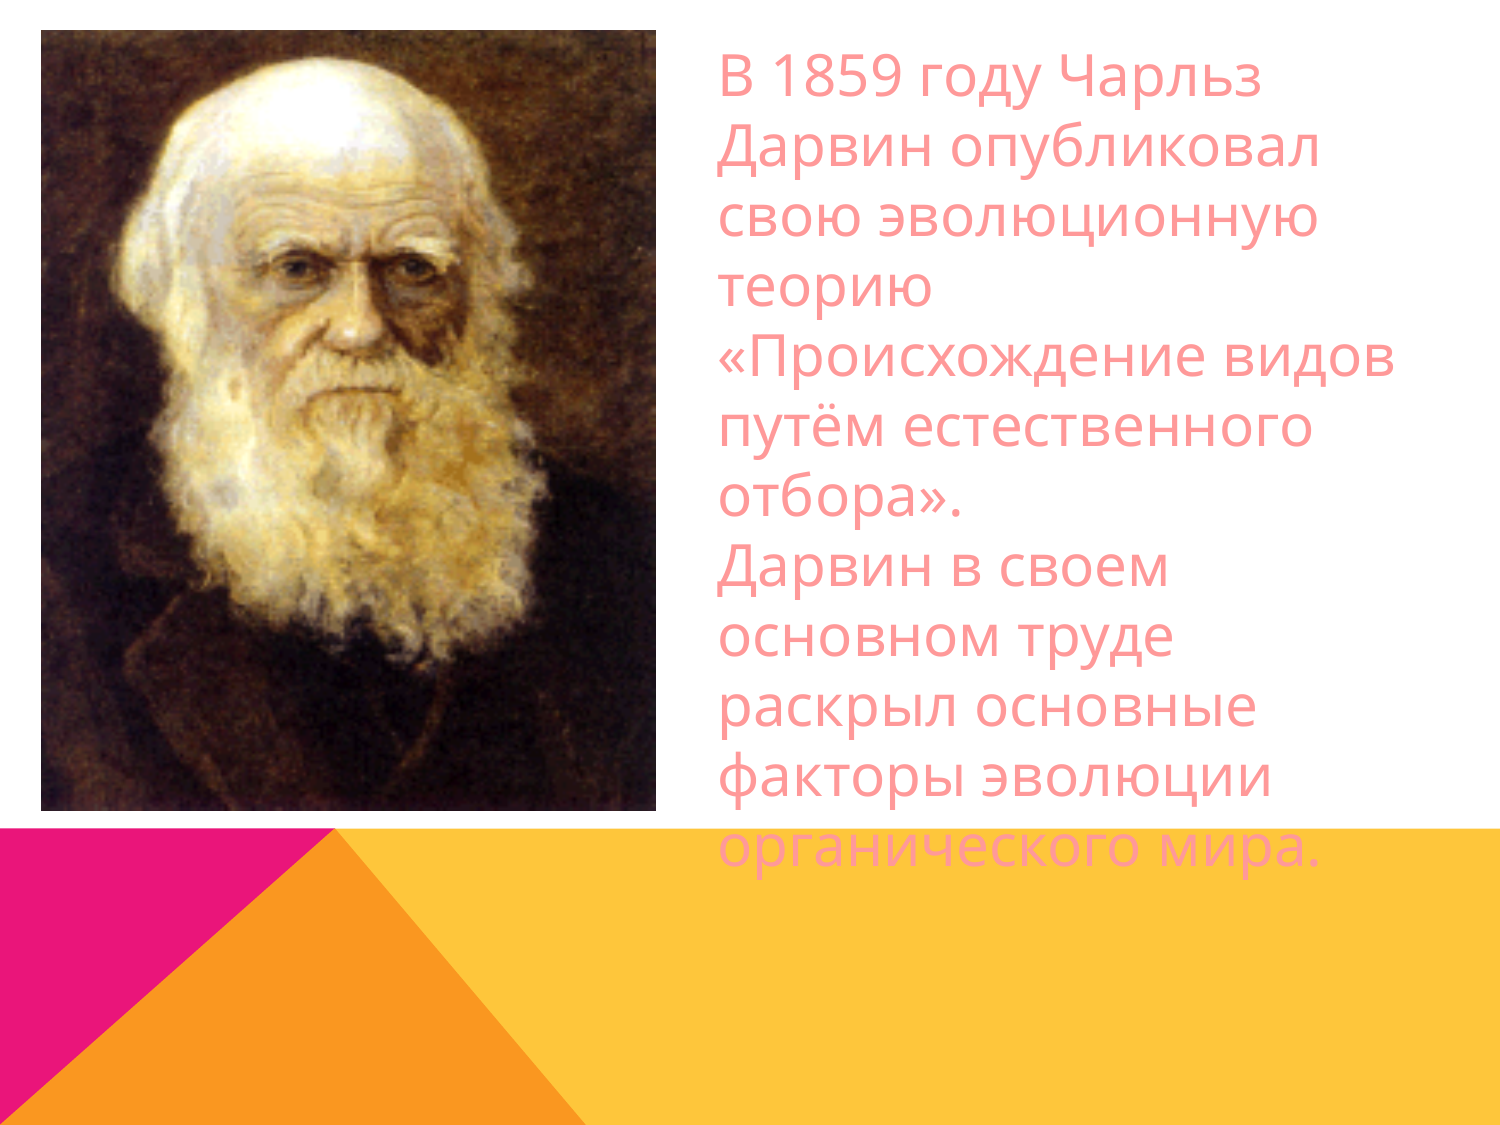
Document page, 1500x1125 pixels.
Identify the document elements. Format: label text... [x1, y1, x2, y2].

picture [41, 30, 656, 811]
text_box В 1859 году Чарльз Дарвин опубликовал свою эволюционную теорию «Происхождение видов путём естественного отбора». Дарвин в своем основном труде раскрыл основные факторы эволюции органического мира. [702, 30, 1453, 886]
